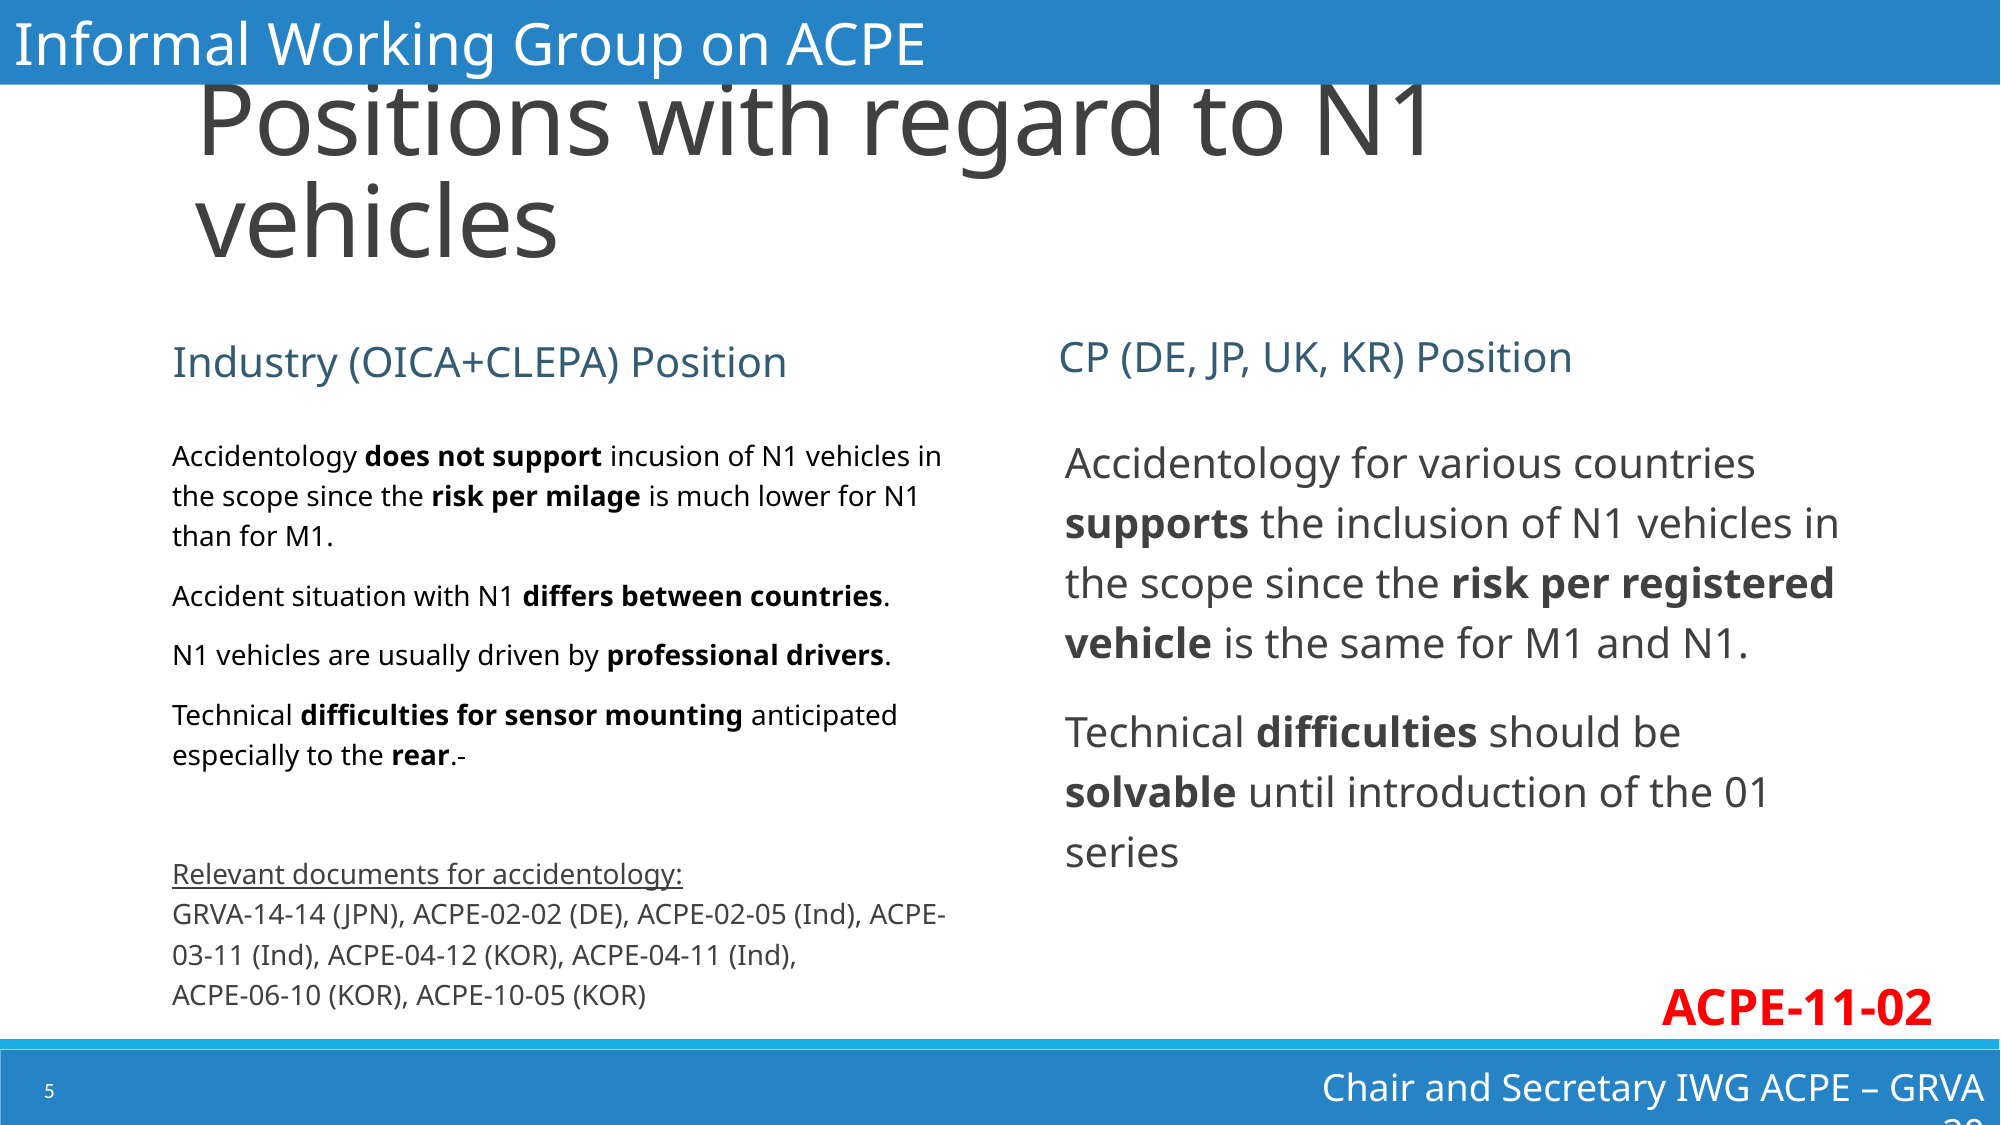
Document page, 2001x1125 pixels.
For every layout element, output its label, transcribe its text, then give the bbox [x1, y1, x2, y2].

list Industry (OICA+CLEPA) Position [157, 303, 968, 424]
list Accidentology does not support incusion of N1 vehicles in the scope since the risk per milage is much lower for N1 than for M1. Accident situation with N1 differs between countries. N1 vehicles are usually driven by professional drivers. Technical difficulties for sensor mounting anticipated especially to the rear. Relevant documents for accidentology: GRVA-14-14 (JPN), ACPE-02-02 (DE), ACPE-02-05 (Ind), ACPE-03-11 (Ind), ACPE-04-12 (KOR), ACPE-04-11 (Ind), ACPE-06-10 (KOR), ACPE-10-05 (KOR) [157, 424, 968, 1060]
list Accidentology for various countries supports the inclusion of N1 vehicles in the scope since the risk per registered vehicle is the same for M1 and N1. Technical difficulties should be solvable until introduction of the 01 series [1043, 419, 1854, 959]
text_box ACPE-11-02 [1631, 967, 1964, 1043]
text_box Informal Working Group on ACPE [0, 0, 2000, 85]
text_box Chair and Secretary IWG ACPE – GRVA 20 [1263, 1056, 2000, 1125]
list CP (DE, JP, UK, KR) Position [1043, 298, 1854, 419]
title Positions with regard to N1 vehicles [180, 85, 1830, 285]
slide_number 5 [0, 1059, 70, 1120]
